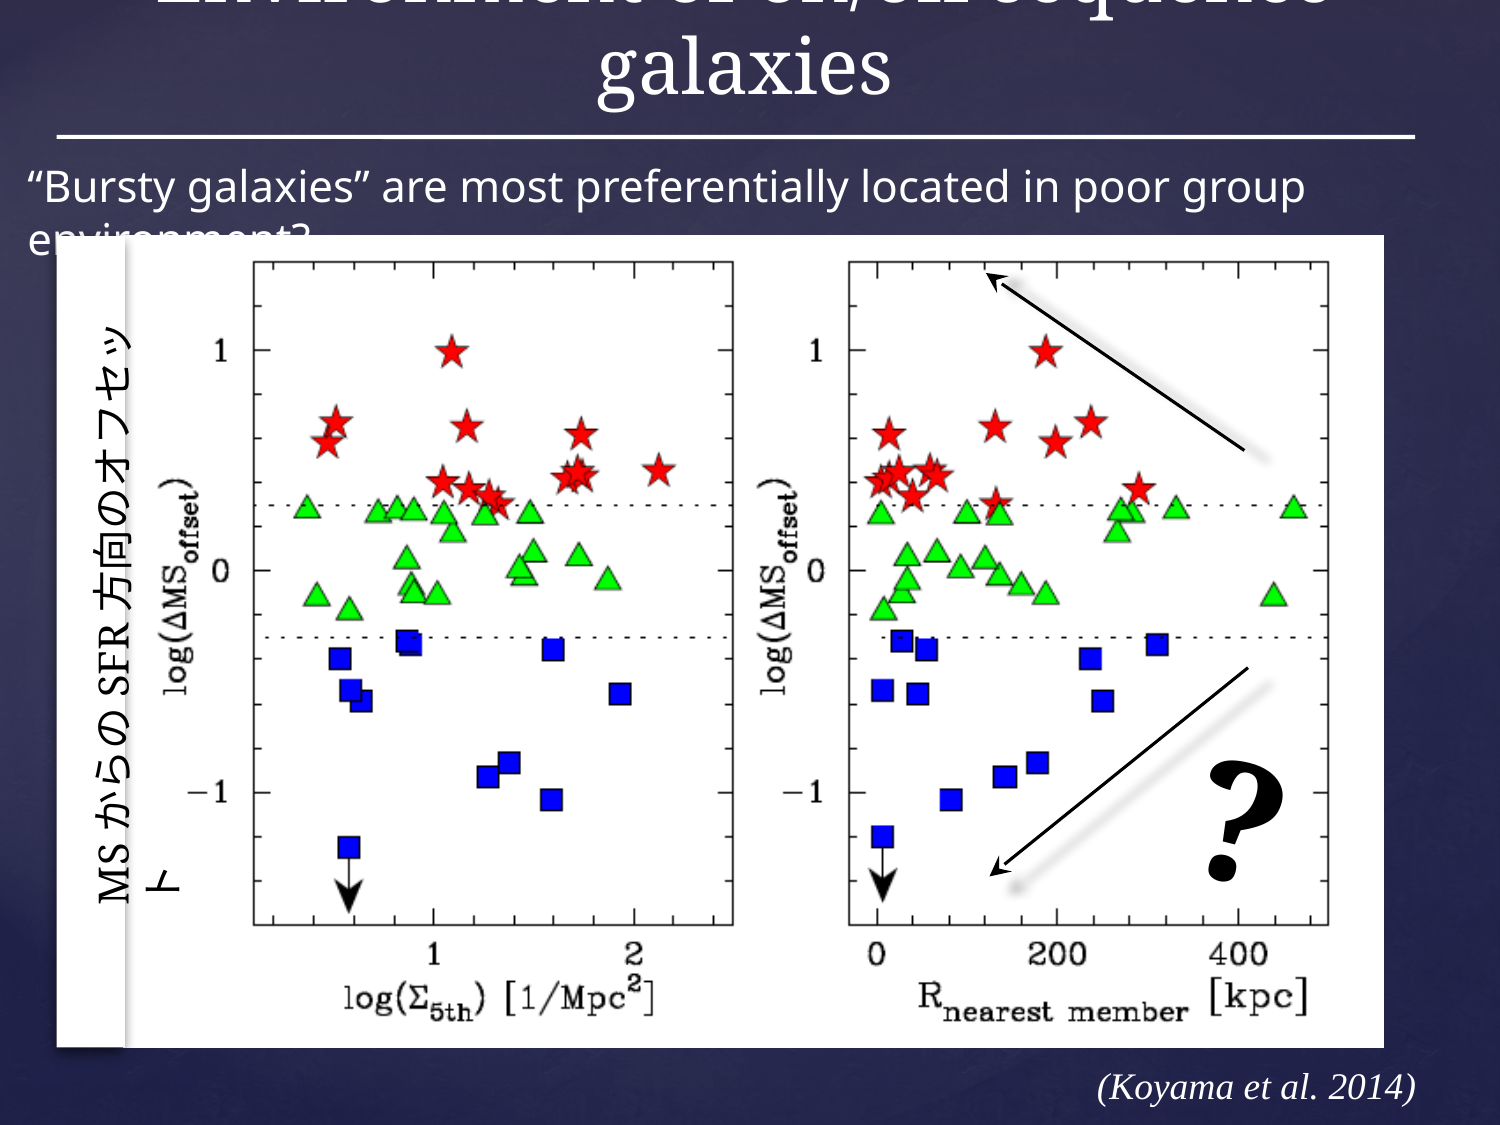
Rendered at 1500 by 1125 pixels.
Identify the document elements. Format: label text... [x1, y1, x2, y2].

text_box (Koyama et al. 2014) [951, 1054, 1500, 1115]
picture [122, 235, 1384, 1048]
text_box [988, 667, 1249, 877]
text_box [985, 272, 1245, 451]
text_box “Bursty galaxies” are most preferentially located in poor group environment? [12, 151, 1500, 272]
text_box MSからのSFR方向のオフセット [79, 285, 112, 920]
text_box [56, 235, 117, 1048]
title Environment of on/off sequence galaxies [16, 0, 1475, 118]
